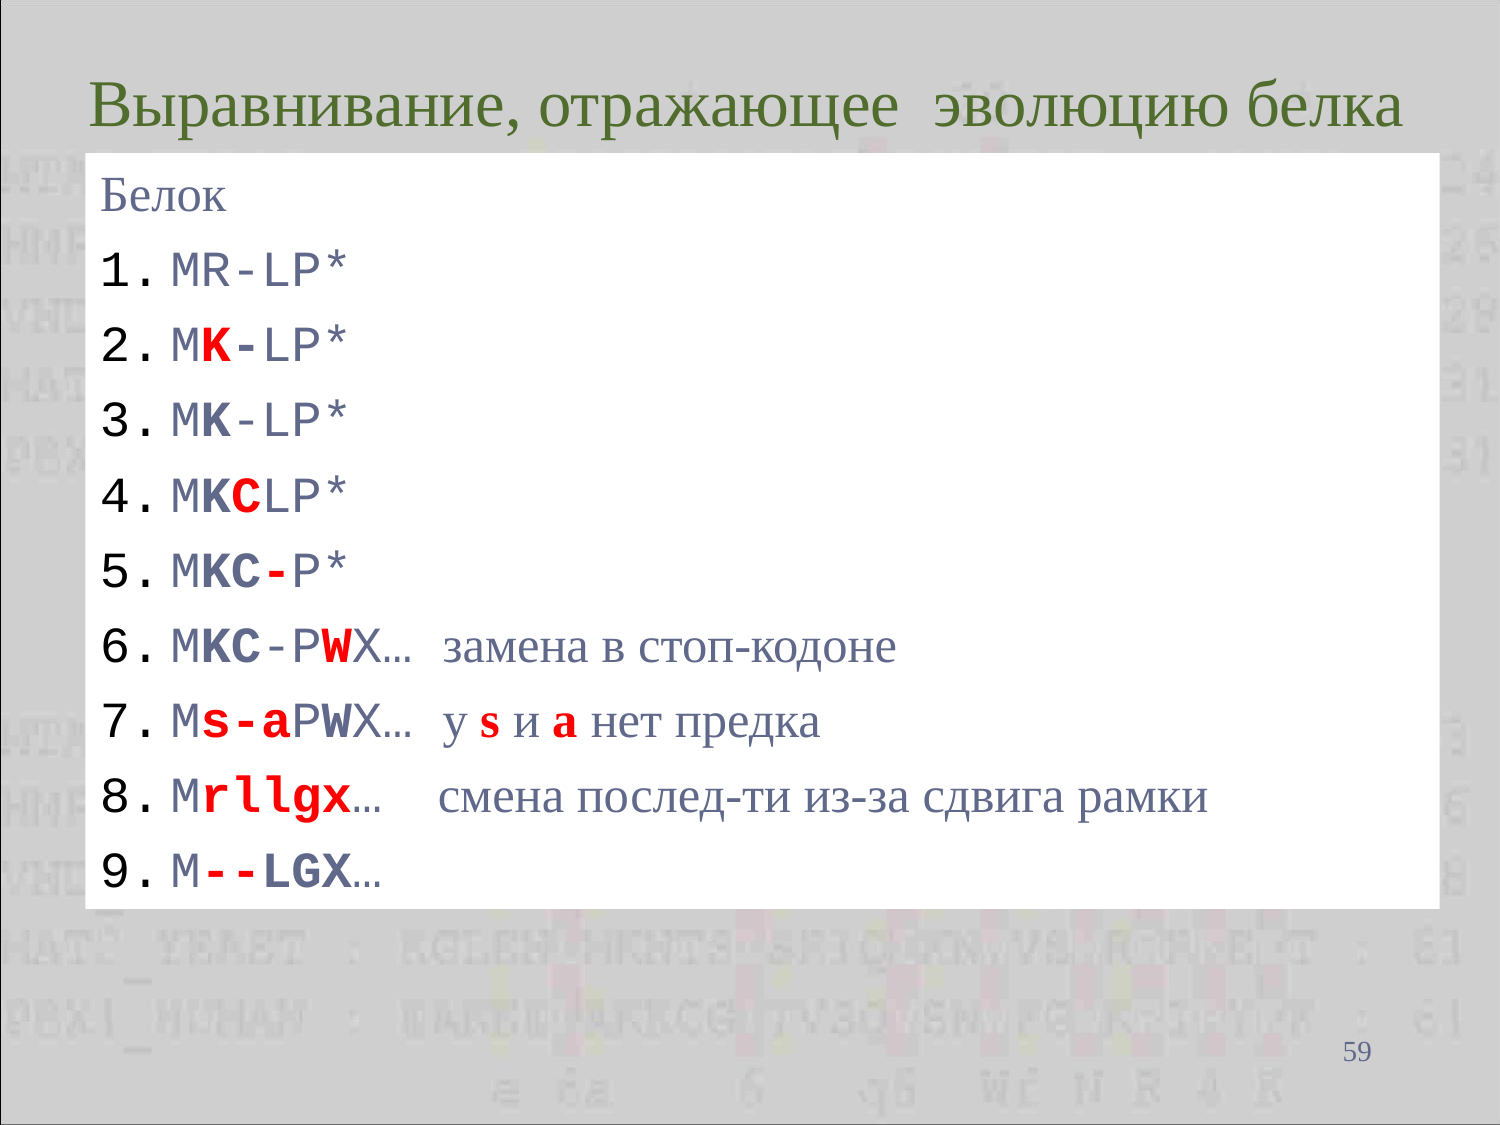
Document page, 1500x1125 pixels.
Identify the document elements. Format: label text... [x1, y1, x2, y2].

picture [0, 0, 1500, 1125]
list Белок MR-LP* MK-LP* MK-LP* MKCLP* MKC-P* MKC-PWX… замена в стоп-кодоне Ms-aPWX… у s и a нет предка Mrllgx… смена послед-ти из-за сдвига рамки M--LGX… [85, 152, 1440, 910]
title Выравнивание, отражающее эволюцию белка [25, 26, 1469, 173]
slide_number 59 [1074, 1024, 1388, 1100]
